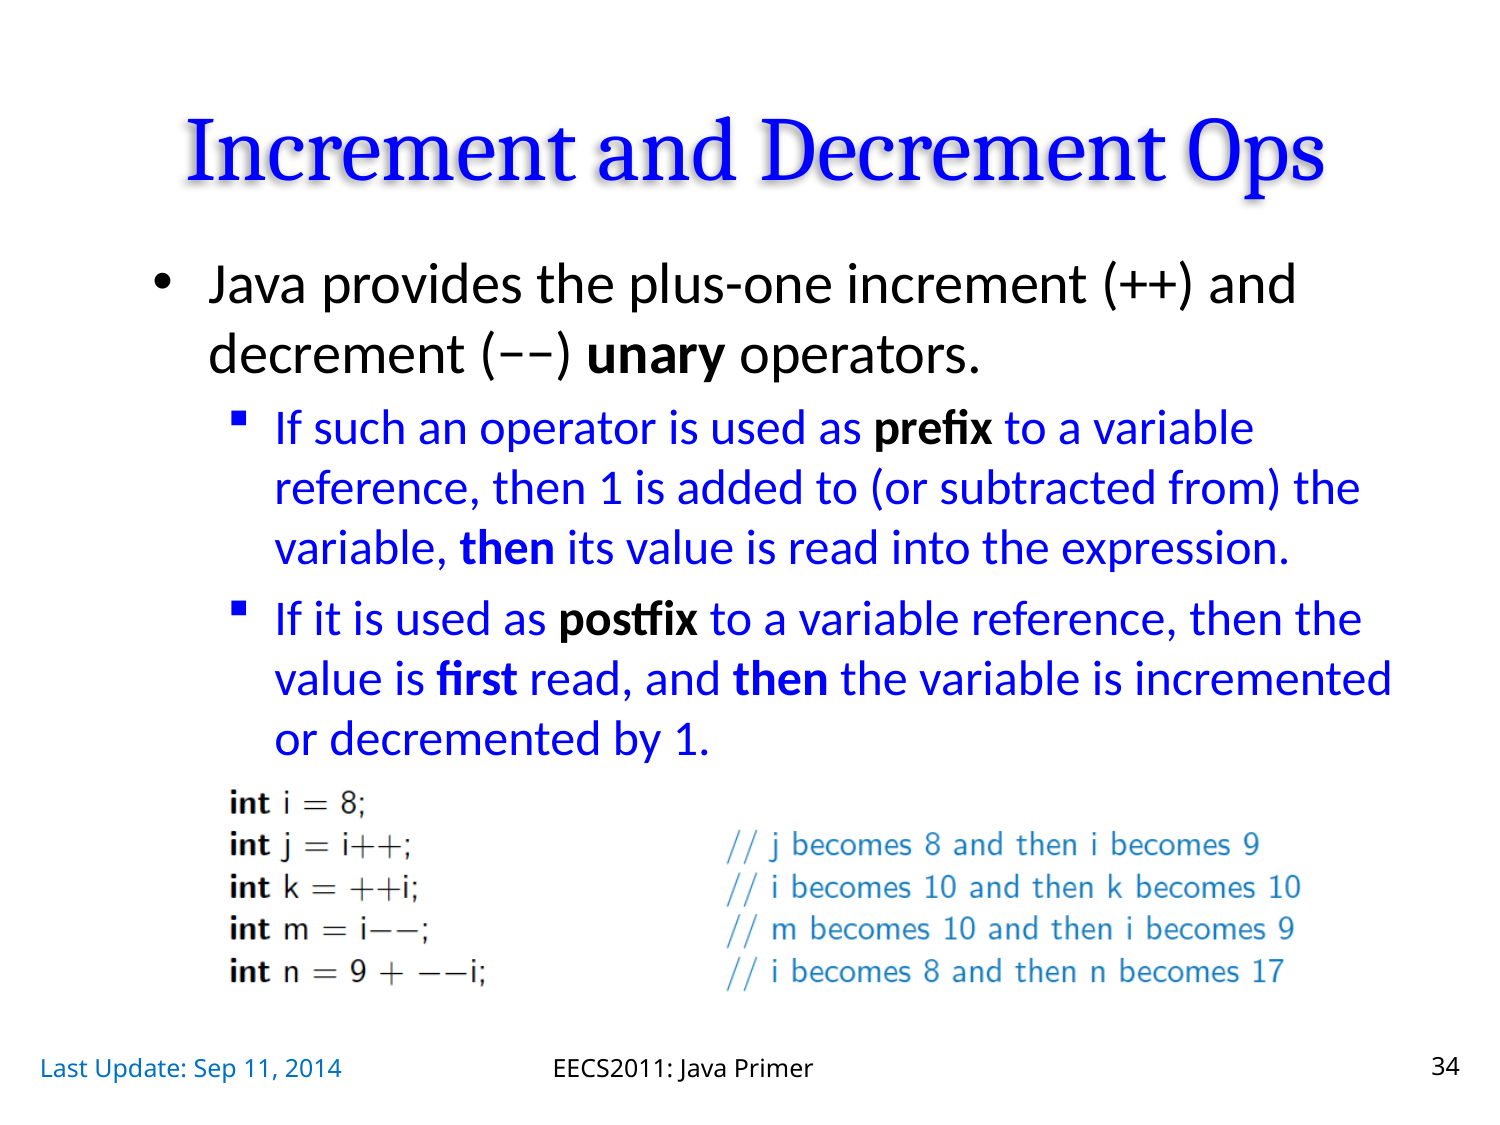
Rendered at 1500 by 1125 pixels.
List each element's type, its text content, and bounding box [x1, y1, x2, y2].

picture [212, 777, 1313, 1003]
list Java provides the plus-one increment (++) and decrement (−−) unary operators. If such an operator is used as prefix to a variable reference, then 1 is added to (or subtracted from) the variable, then its value is read into the expression. If it is used as postfix to a variable reference, then the value is first read, and then the variable is incremented or decremented by 1. [137, 237, 1413, 800]
slide_number 34 [1374, 1037, 1475, 1098]
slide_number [24, 1037, 425, 1098]
title Increment and Decrement Ops [99, 50, 1413, 238]
footer EECS2011: Java Primer [537, 1037, 1013, 1098]
